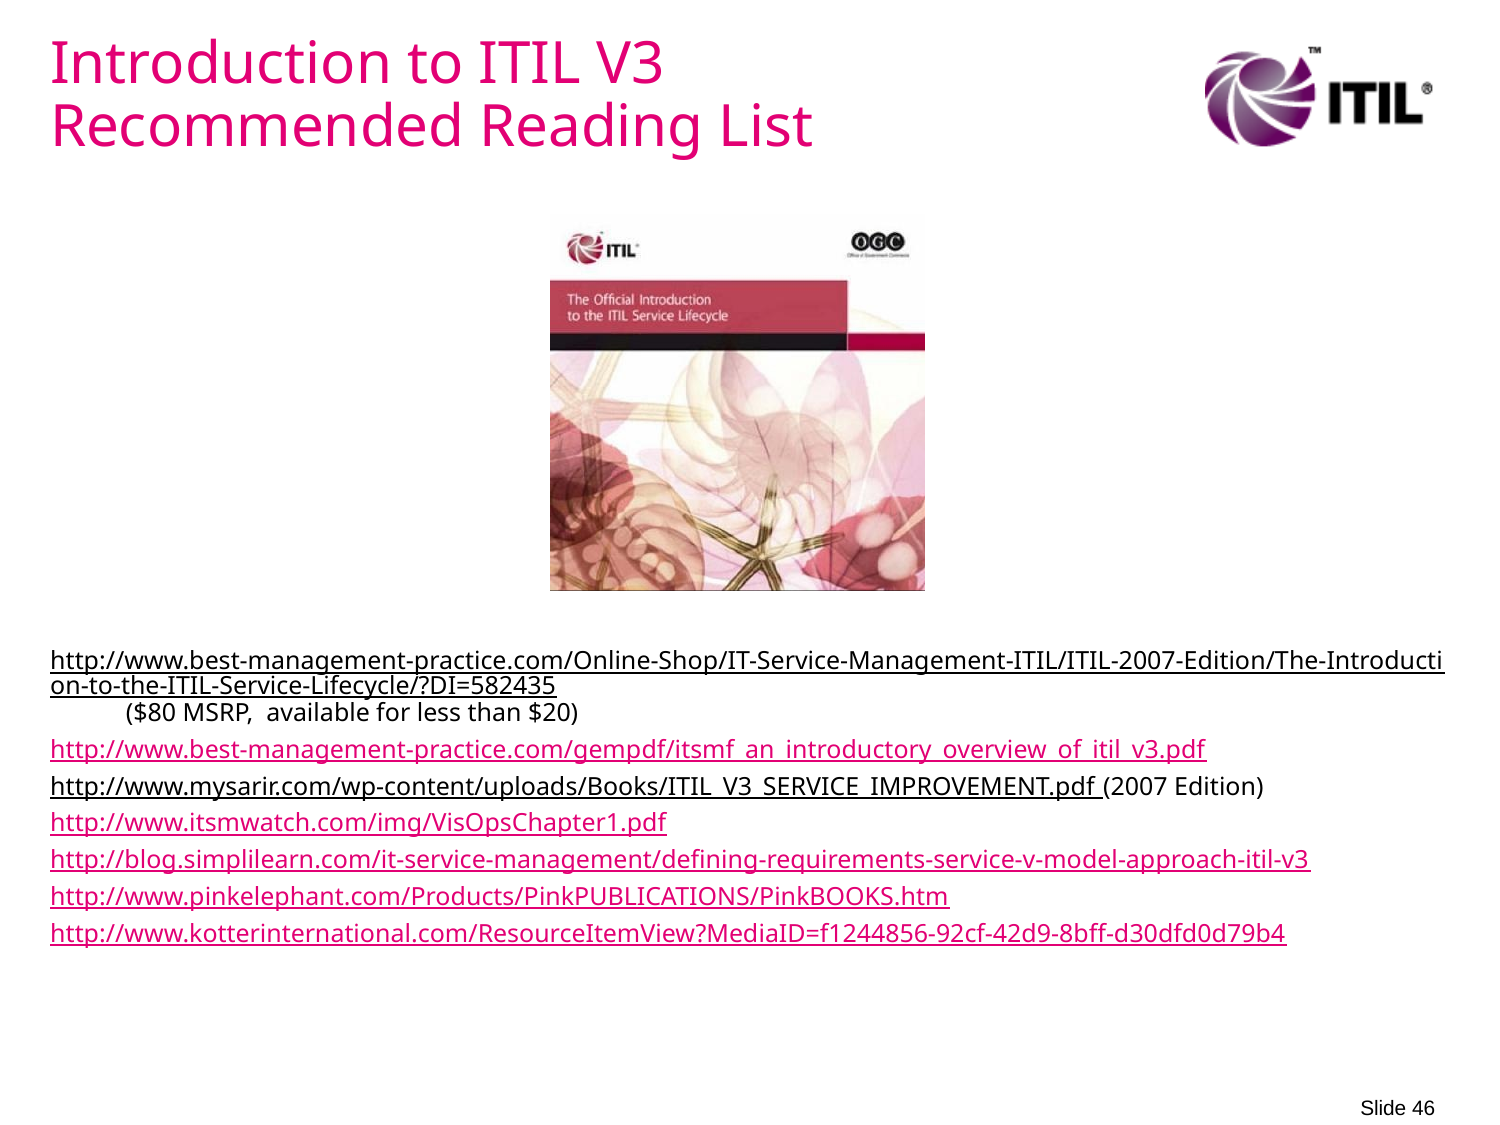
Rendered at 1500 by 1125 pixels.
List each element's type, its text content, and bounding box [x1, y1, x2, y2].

picture [1205, 33, 1443, 156]
slide_number Slide 46 [1299, 1087, 1451, 1113]
list http://www.best-management-practice.com/Online-Shop/IT-Service-Management-ITIL/ITIL-2007-Edition/The-Introduction-to-the-ITIL-Service-Lifecycle/?DI=582435 ($80 MSRP, available for less than $20) http://www.best-management-practice.com/gempdf/itsmf_an_introductory_overview_of_itil_v3.pdf http://www.mysarir.com/wp-content/uploads/Books/ITIL_V3_SERVICE_IMPROVEMENT.pdf (2007 Edition) http://www.itsmwatch.com/img/VisOpsChapter1.pdf http://blog.simplilearn.com/it-service-management/defining-requirements-service-v-model-approach-itil-v3 http://www.pinkelephant.com/Products/PinkPUBLICATIONS/PinkBOOKS.htm http://www.kotterinternational.com/ResourceItemView?MediaID=f1244856-92cf-42d9-8bff-d30dfd0d79b4 [49, 645, 1451, 1065]
picture [550, 213, 926, 591]
title Introduction to ITIL V3 Recommended Reading List [49, 33, 1482, 173]
